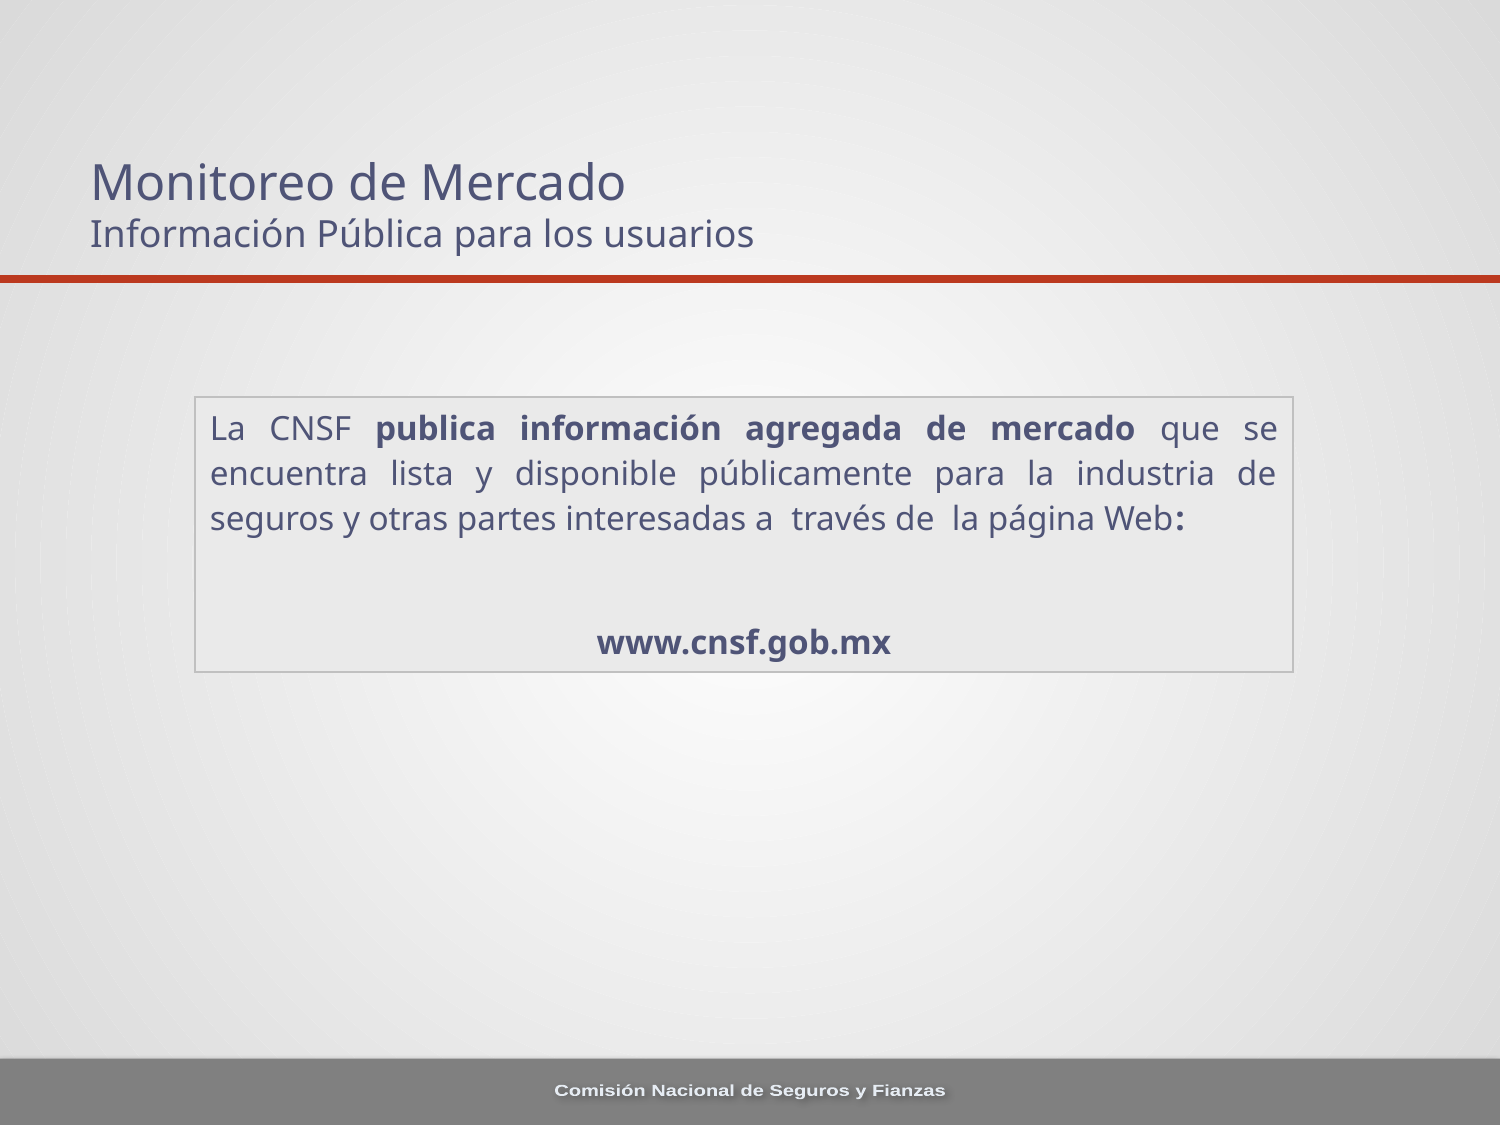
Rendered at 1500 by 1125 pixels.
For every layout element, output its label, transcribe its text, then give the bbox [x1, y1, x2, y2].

table_header La CNSF publica información agregada de mercado que se encuentra lista y disponible públicamente para la industria de seguros y otras partes interesadas a través de la página Web: www.cnsf.gob.mx [196, 398, 1292, 671]
title Monitoreo de Mercado Información Pública para los usuarios [75, 19, 1425, 263]
